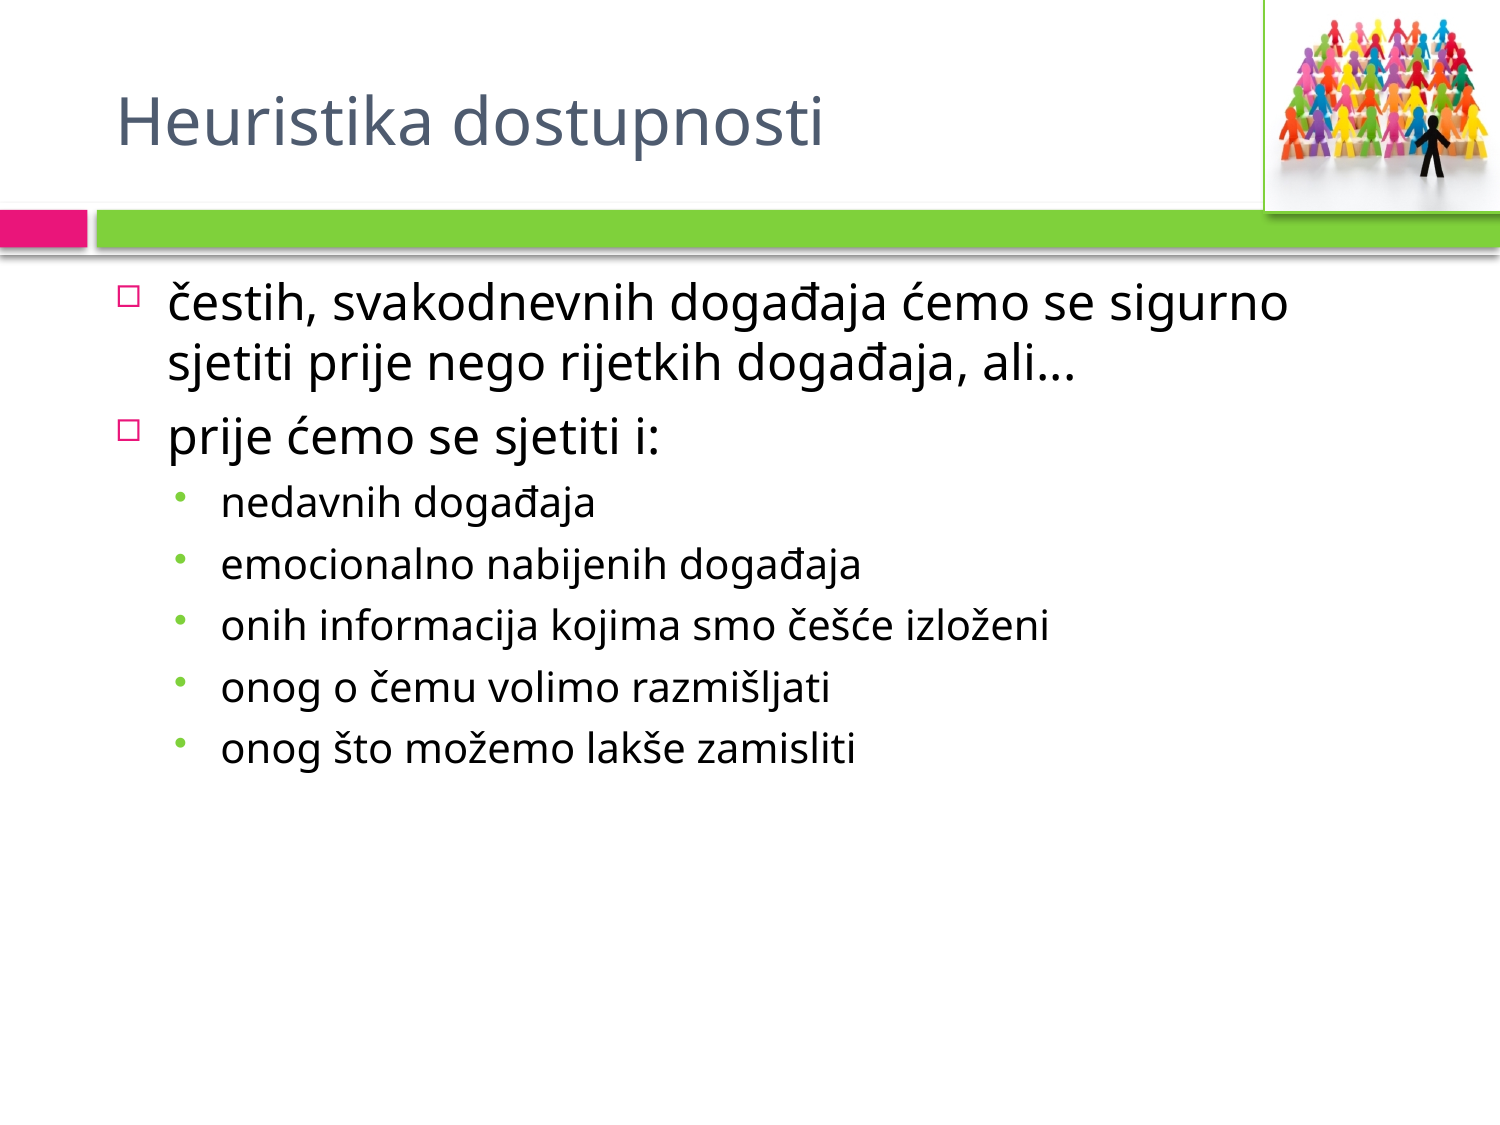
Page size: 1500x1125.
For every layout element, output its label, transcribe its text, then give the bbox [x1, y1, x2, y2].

title Heuristika dostupnosti [100, 37, 1259, 201]
picture [1265, 0, 1500, 212]
list čestih, svakodnevnih događaja ćemo se sigurno sjetiti prije nego rijetkih događaja, ali... prije ćemo se sjetiti i: nedavnih događaja emocionalno nabijenih događaja onih informacija kojima smo češće izloženi onog o čemu volimo razmišljati onog što možemo lakše zamisliti [100, 262, 1439, 1001]
